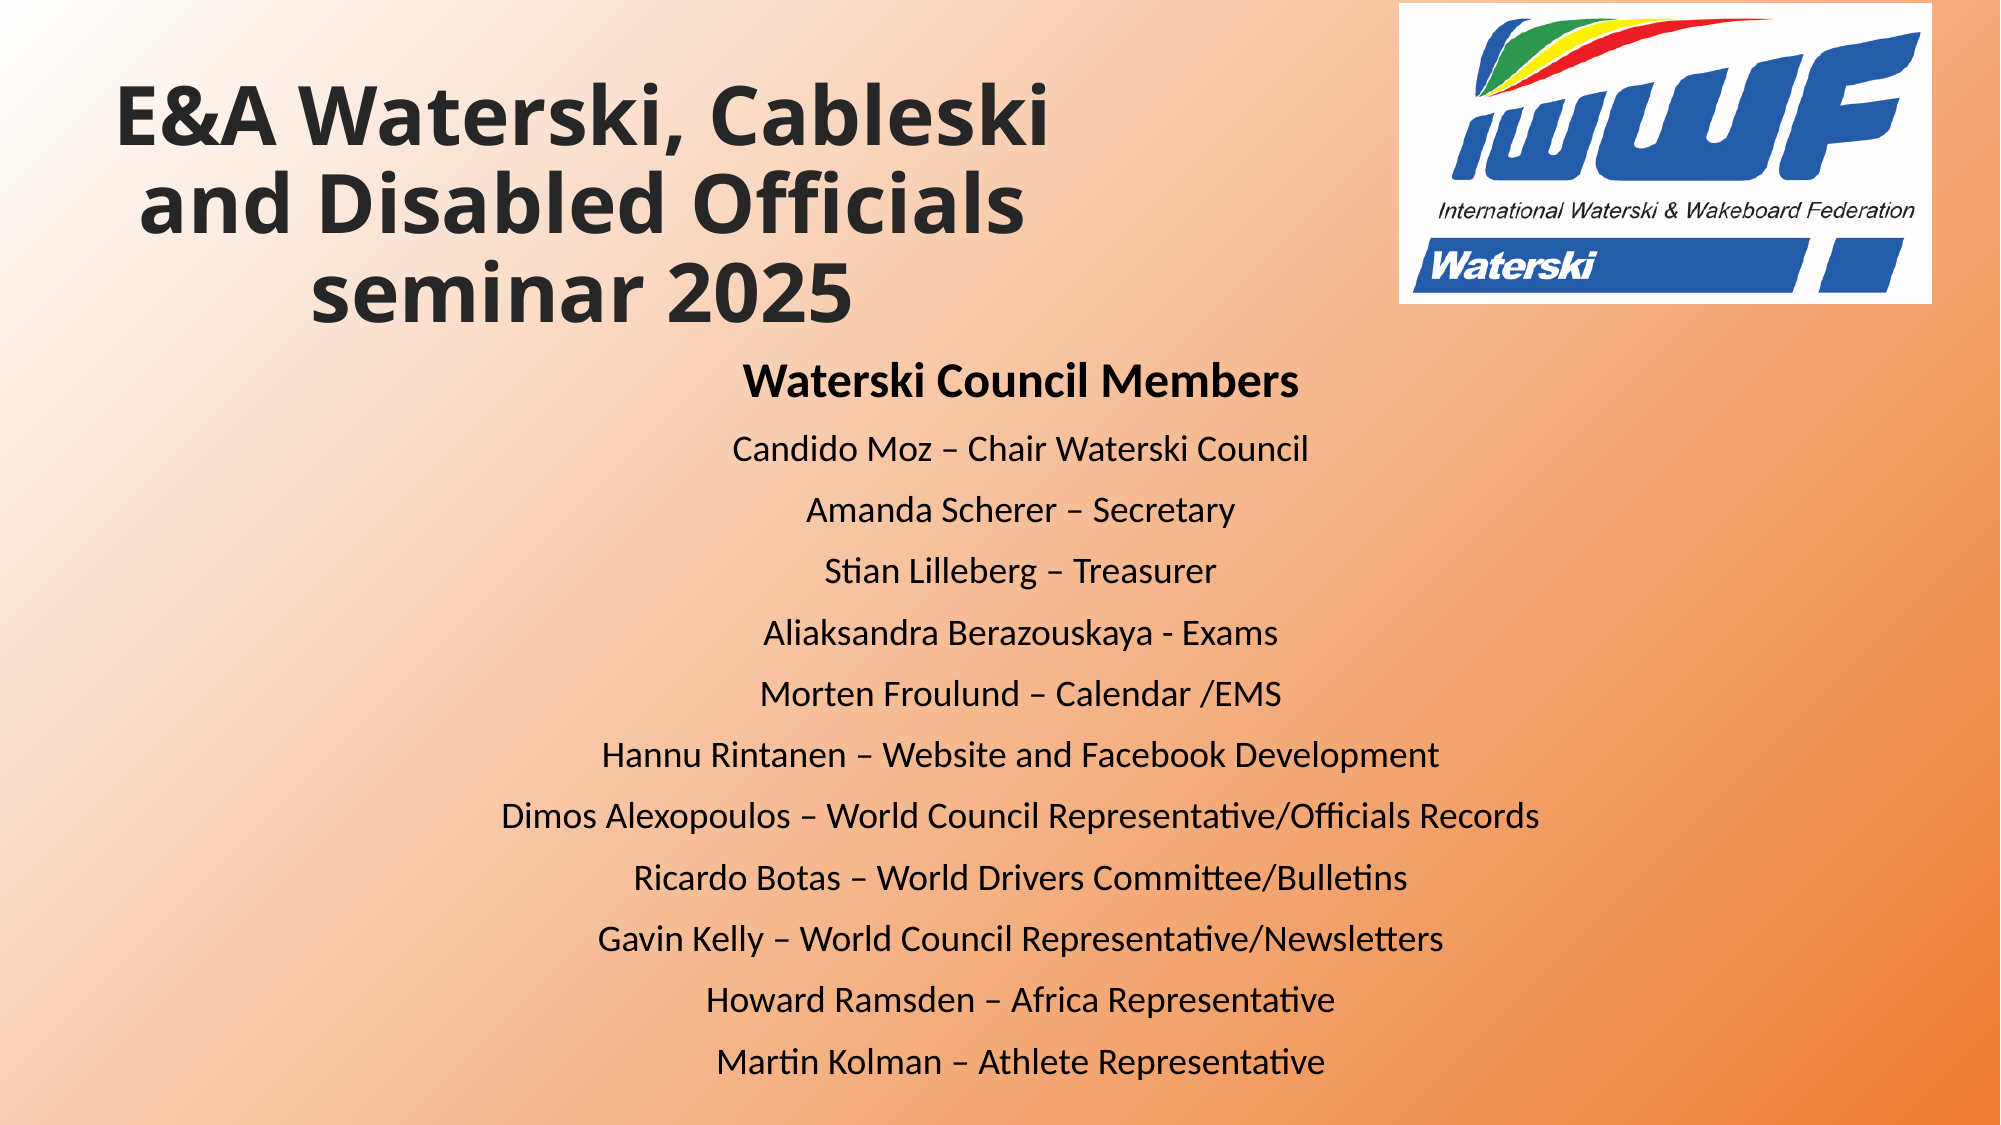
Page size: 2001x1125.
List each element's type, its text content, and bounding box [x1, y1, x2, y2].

subtitle Waterski Council Members Candido Moz – Chair Waterski Council Amanda Scherer – Secretary Stian Lilleberg – Treasurer Aliaksandra Berazouskaya - Exams Morten Froulund – Calendar /EMS Hannu Rintanen – Website and Facebook Development Dimos Alexopoulos – World Council Representative/Officials Records Ricardo Botas – World Drivers Committee/Bulletins Gavin Kelly – World Council Representative/Newsletters Howard Ramsden – Africa Representative Martin Kolman – Athlete Representative [312, 346, 1731, 853]
text_box [68, 44, 1098, 512]
picture [1399, 3, 1932, 304]
